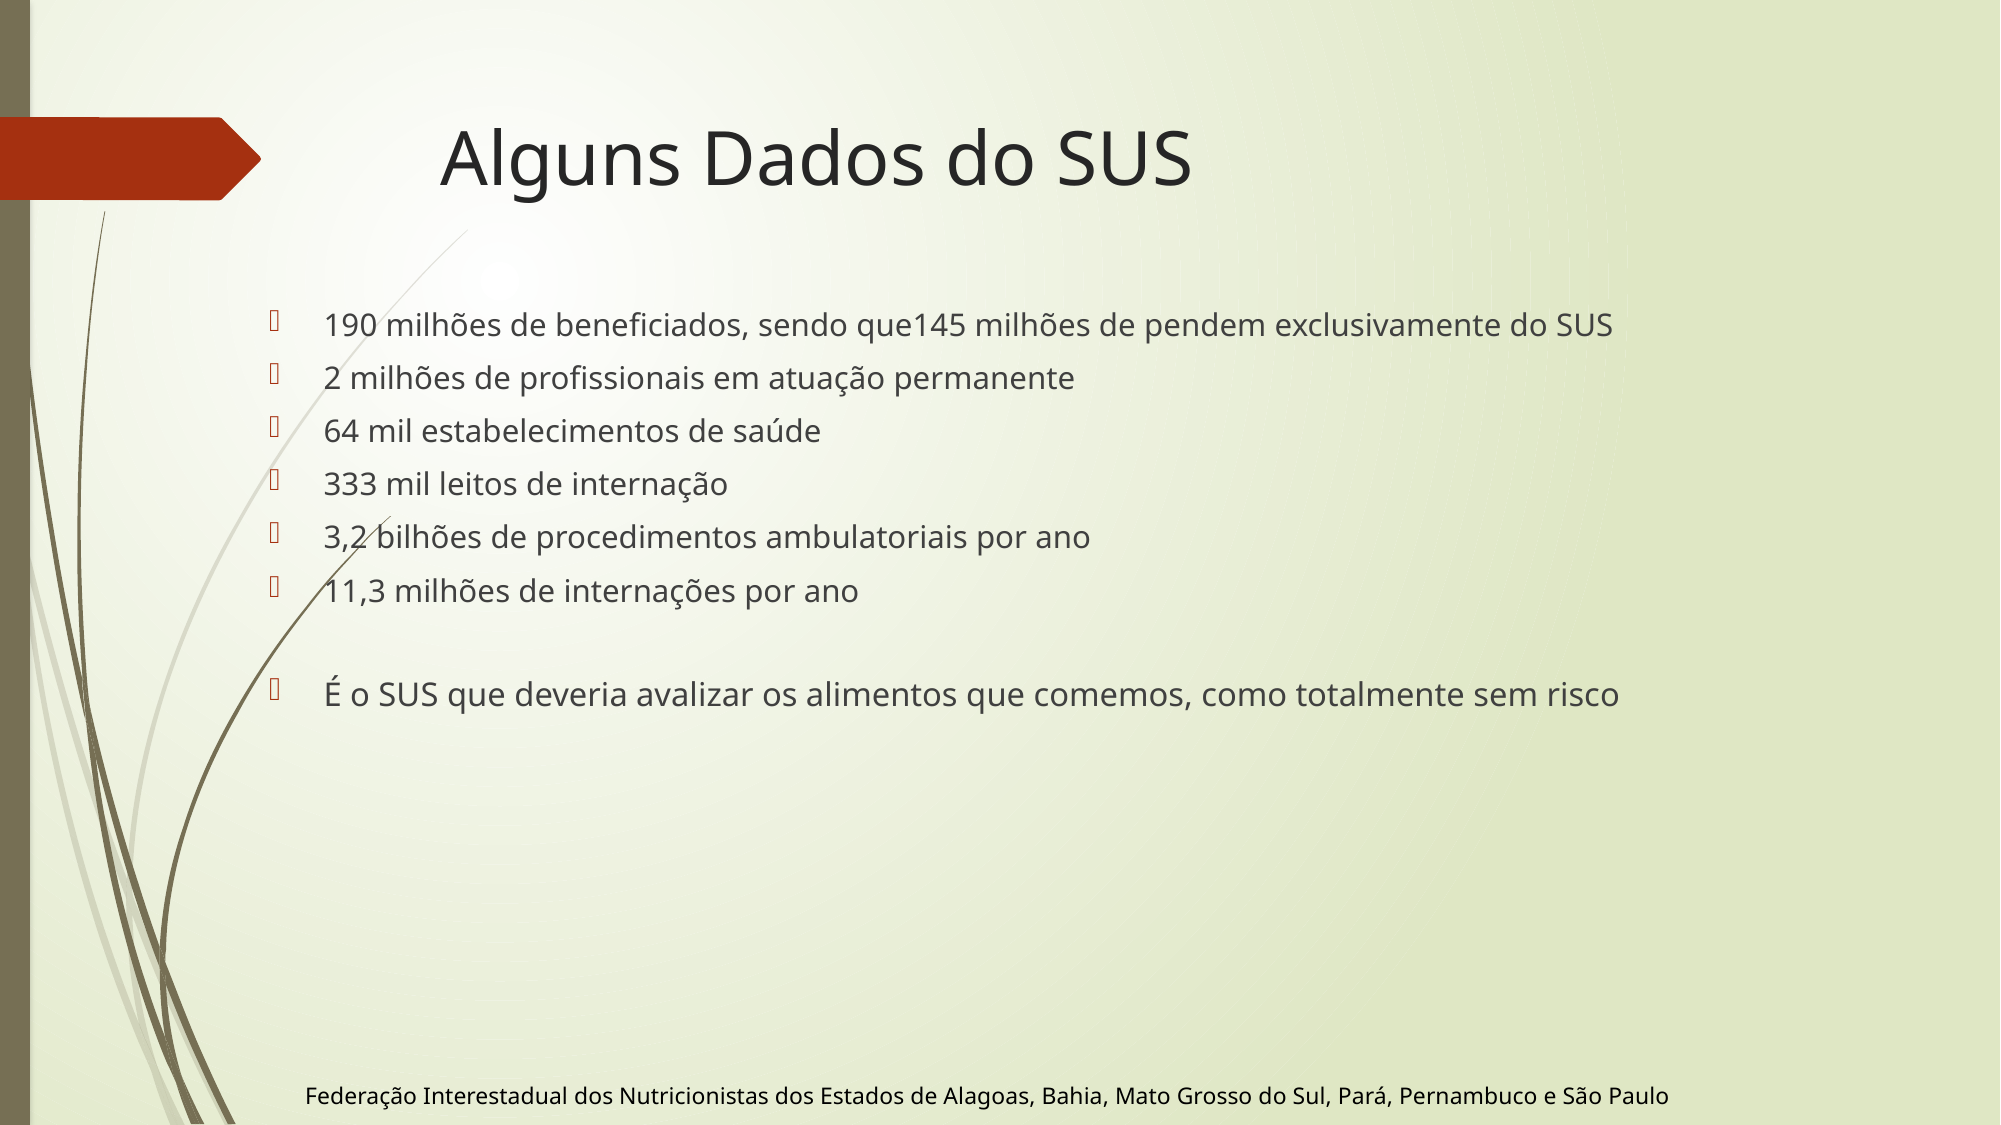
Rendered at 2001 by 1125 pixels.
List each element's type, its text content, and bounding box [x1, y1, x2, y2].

title Alguns Dados do SUS [425, 102, 1888, 244]
list 190 milhões de beneficiados, sendo que145 milhões de pendem exclusivamente do SUS 2 milhões de profissionais em atuação permanente 64 mil estabelecimentos de saúde 333 mil leitos de internação 3,2 bilhões de procedimentos ambulatoriais por ano 11,3 milhões de internações por ano É o SUS que deveria avalizar os alimentos que comemos, como totalmente sem risco [254, 244, 1888, 722]
text_box Federação Interestadual dos Nutricionistas dos Estados de Alagoas, Bahia, Mato Grosso do Sul, Pará, Pernambuco e São Paulo [290, 1073, 2000, 1117]
